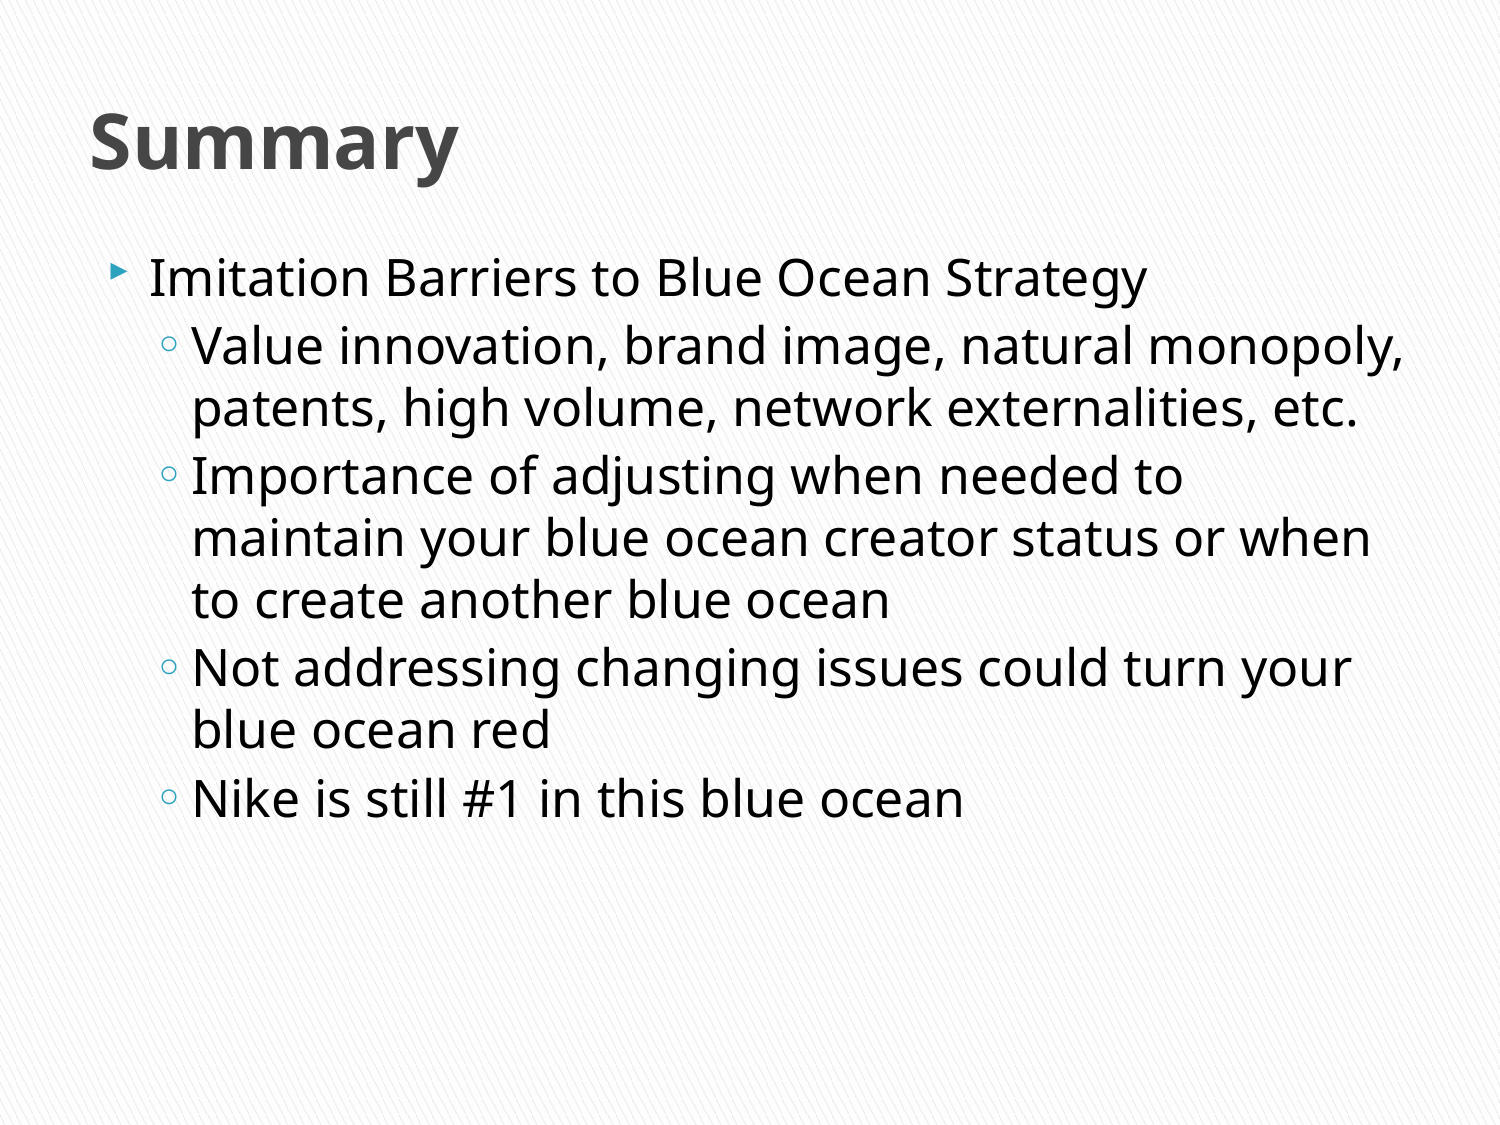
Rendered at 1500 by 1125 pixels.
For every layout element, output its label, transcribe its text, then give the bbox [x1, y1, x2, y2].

list Imitation Barriers to Blue Ocean Strategy Value innovation, brand image, natural monopoly, patents, high volume, network externalities, etc. Importance of adjusting when needed to maintain your blue ocean creator status or when to create another blue ocean Not addressing changing issues could turn your blue ocean red Nike is still #1 in this blue ocean [75, 236, 1425, 884]
title Summary [75, 44, 1425, 233]
